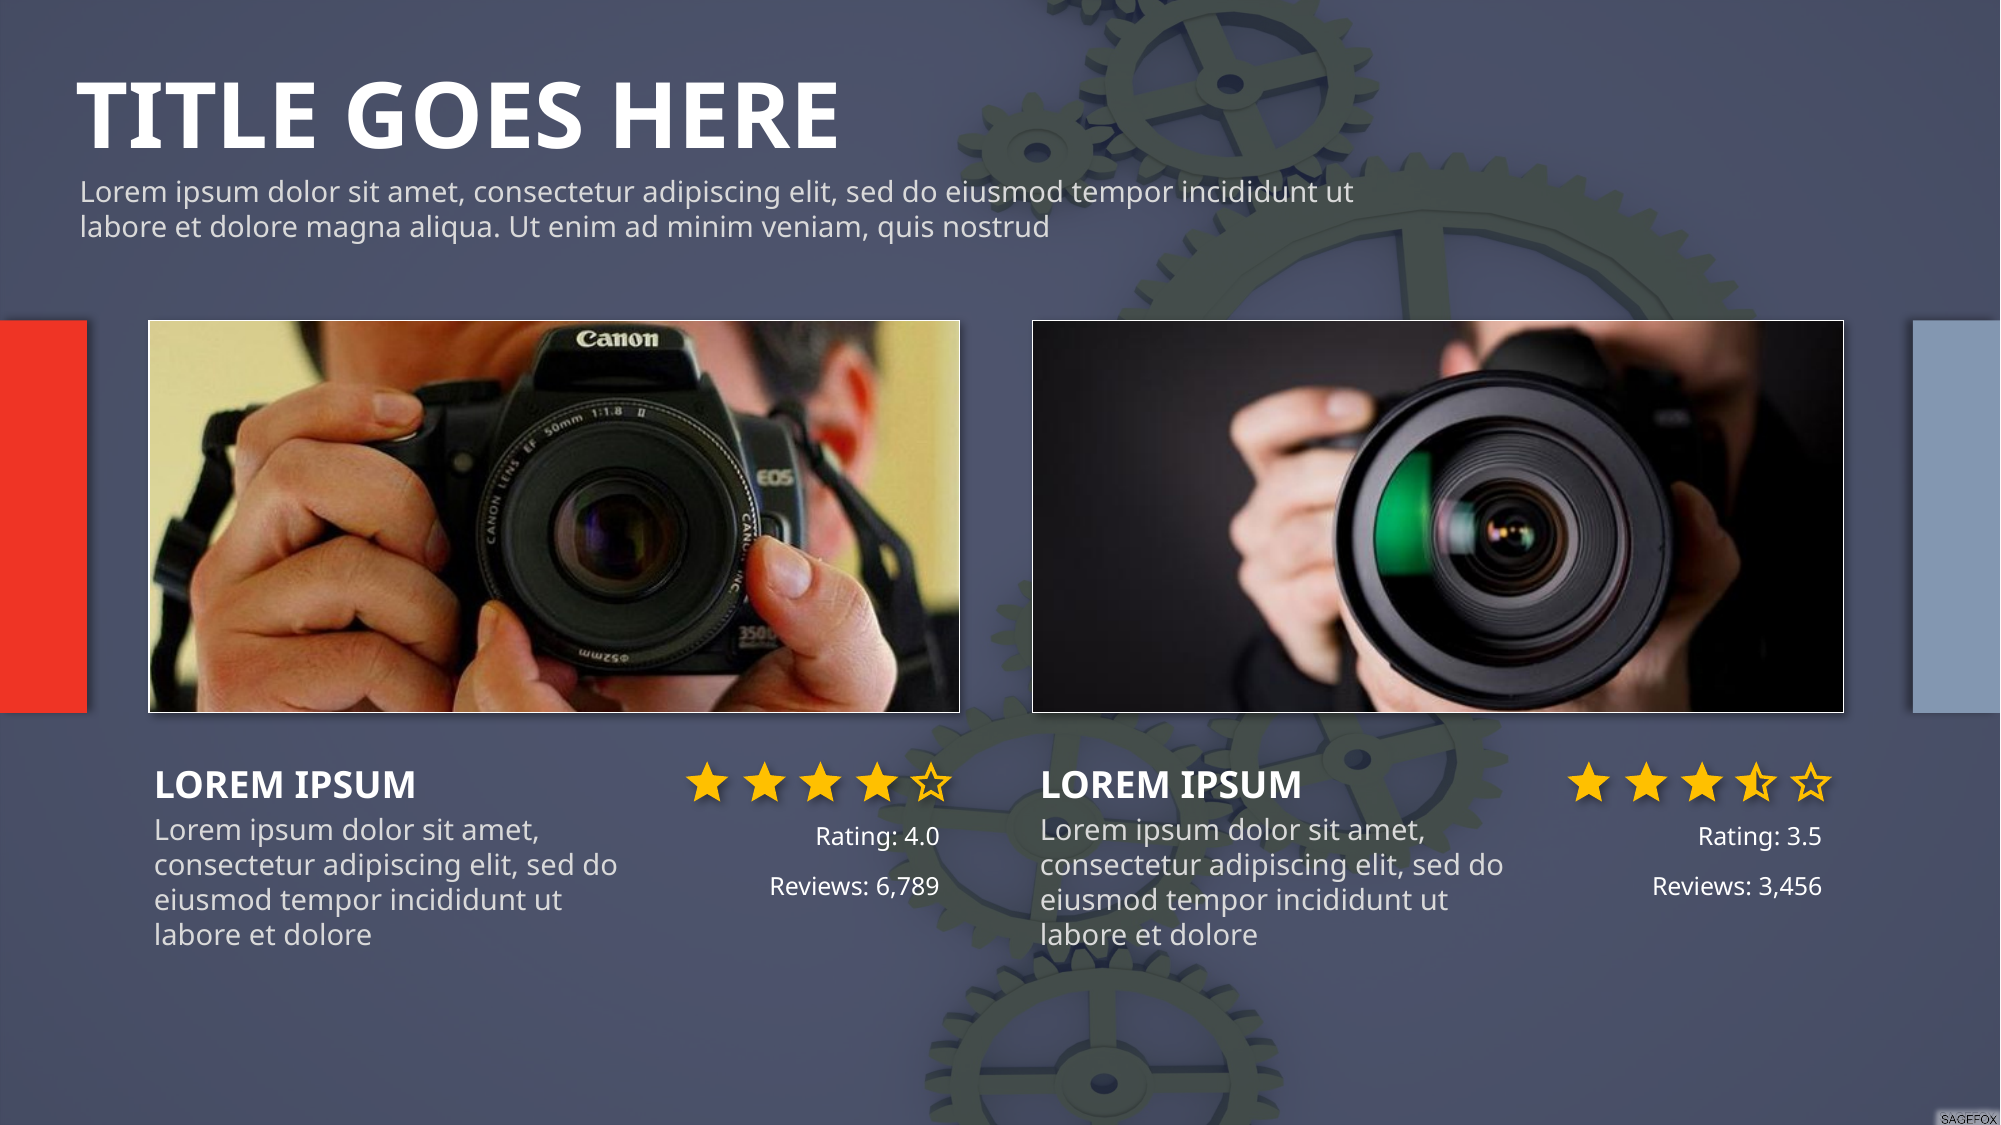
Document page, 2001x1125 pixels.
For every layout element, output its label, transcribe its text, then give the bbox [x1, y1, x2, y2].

text_box [855, 761, 899, 802]
text_box [909, 761, 953, 802]
text_box [1567, 761, 1611, 802]
text_box [798, 761, 842, 802]
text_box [60, 49, 1370, 288]
text_box [1680, 761, 1724, 802]
text_box [0, 319, 88, 714]
text_box LOREM IPSUM Lorem ipsum dolor sit amet, consectetur adipiscing elit, sed do eiusmod tempor incididunt ut labore et dolore [143, 755, 647, 957]
text_box [1912, 319, 2000, 714]
text_box [1734, 761, 1778, 802]
text_box LOREM IPSUM Lorem ipsum dolor sit amet, consectetur adipiscing elit, sed do eiusmod tempor incididunt ut labore et dolore [1029, 755, 1533, 957]
text_box [148, 319, 960, 714]
text_box Rating: 4.0 Reviews: 6,789 [729, 812, 955, 908]
text_box [743, 761, 786, 802]
text_box [1624, 761, 1668, 802]
text_box [1032, 319, 1844, 714]
text_box Rating: 3.5 Reviews: 3,456 [1612, 813, 1838, 908]
text_box [1789, 761, 1833, 802]
text_box [685, 761, 729, 802]
picture [1938, 1114, 1999, 1125]
